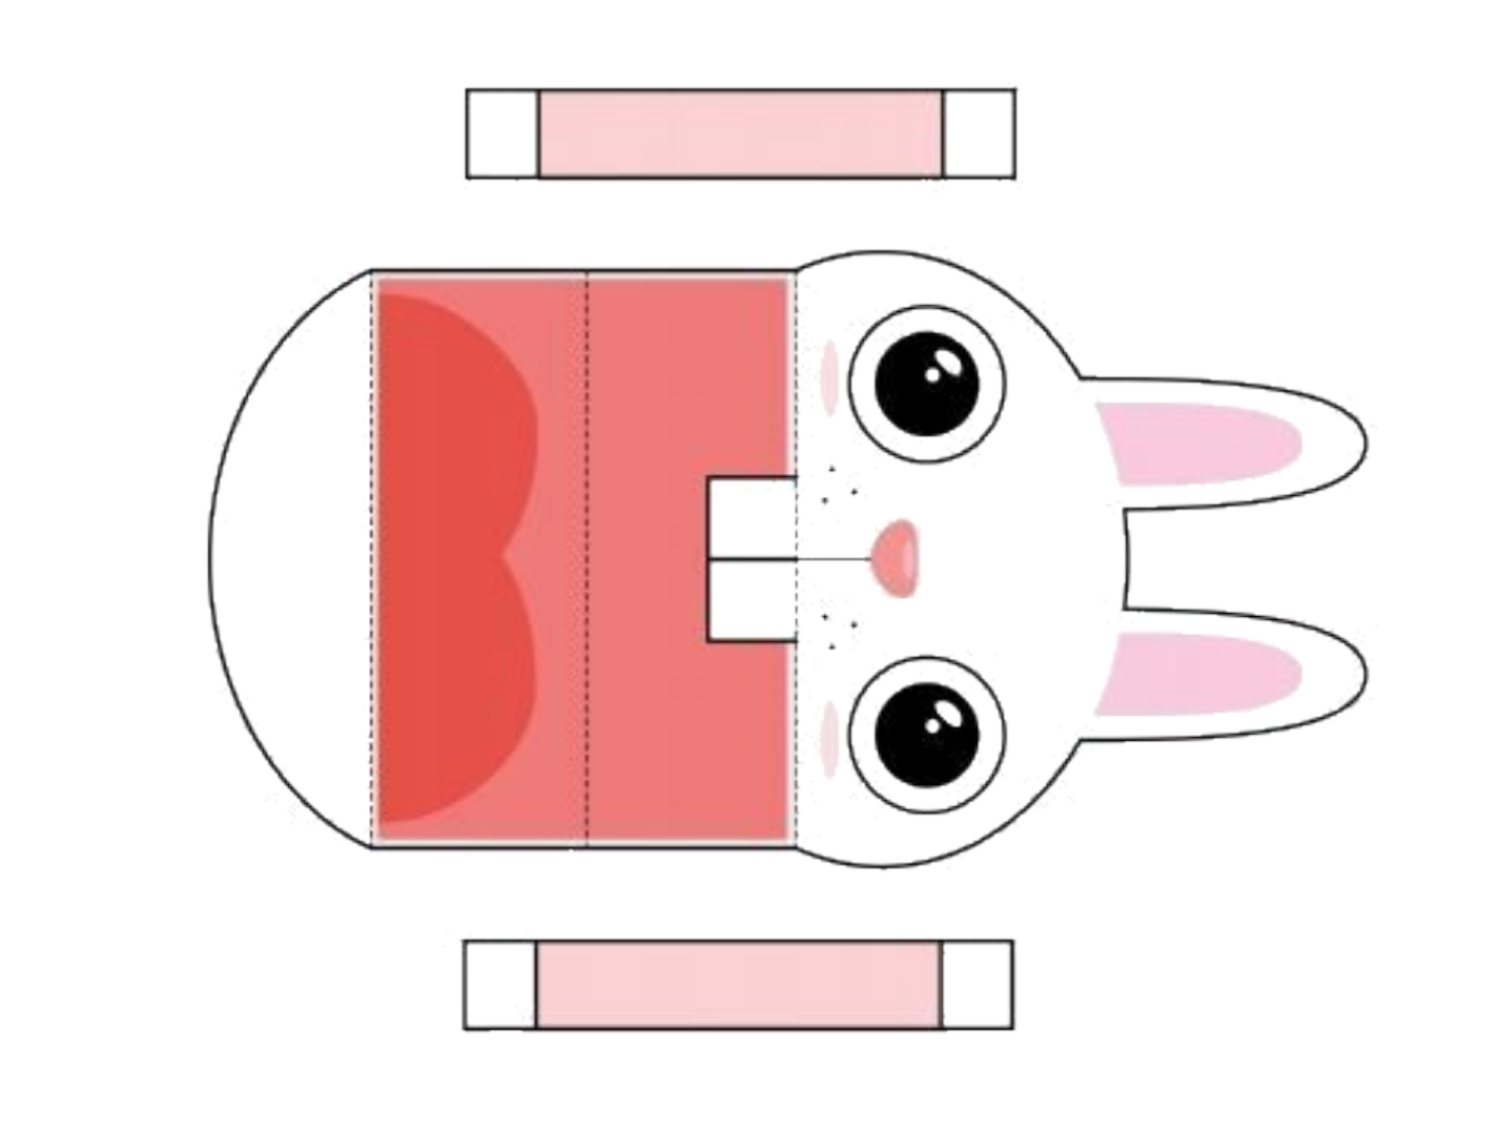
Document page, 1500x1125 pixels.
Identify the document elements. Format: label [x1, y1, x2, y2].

picture [194, 0, 1379, 1125]
